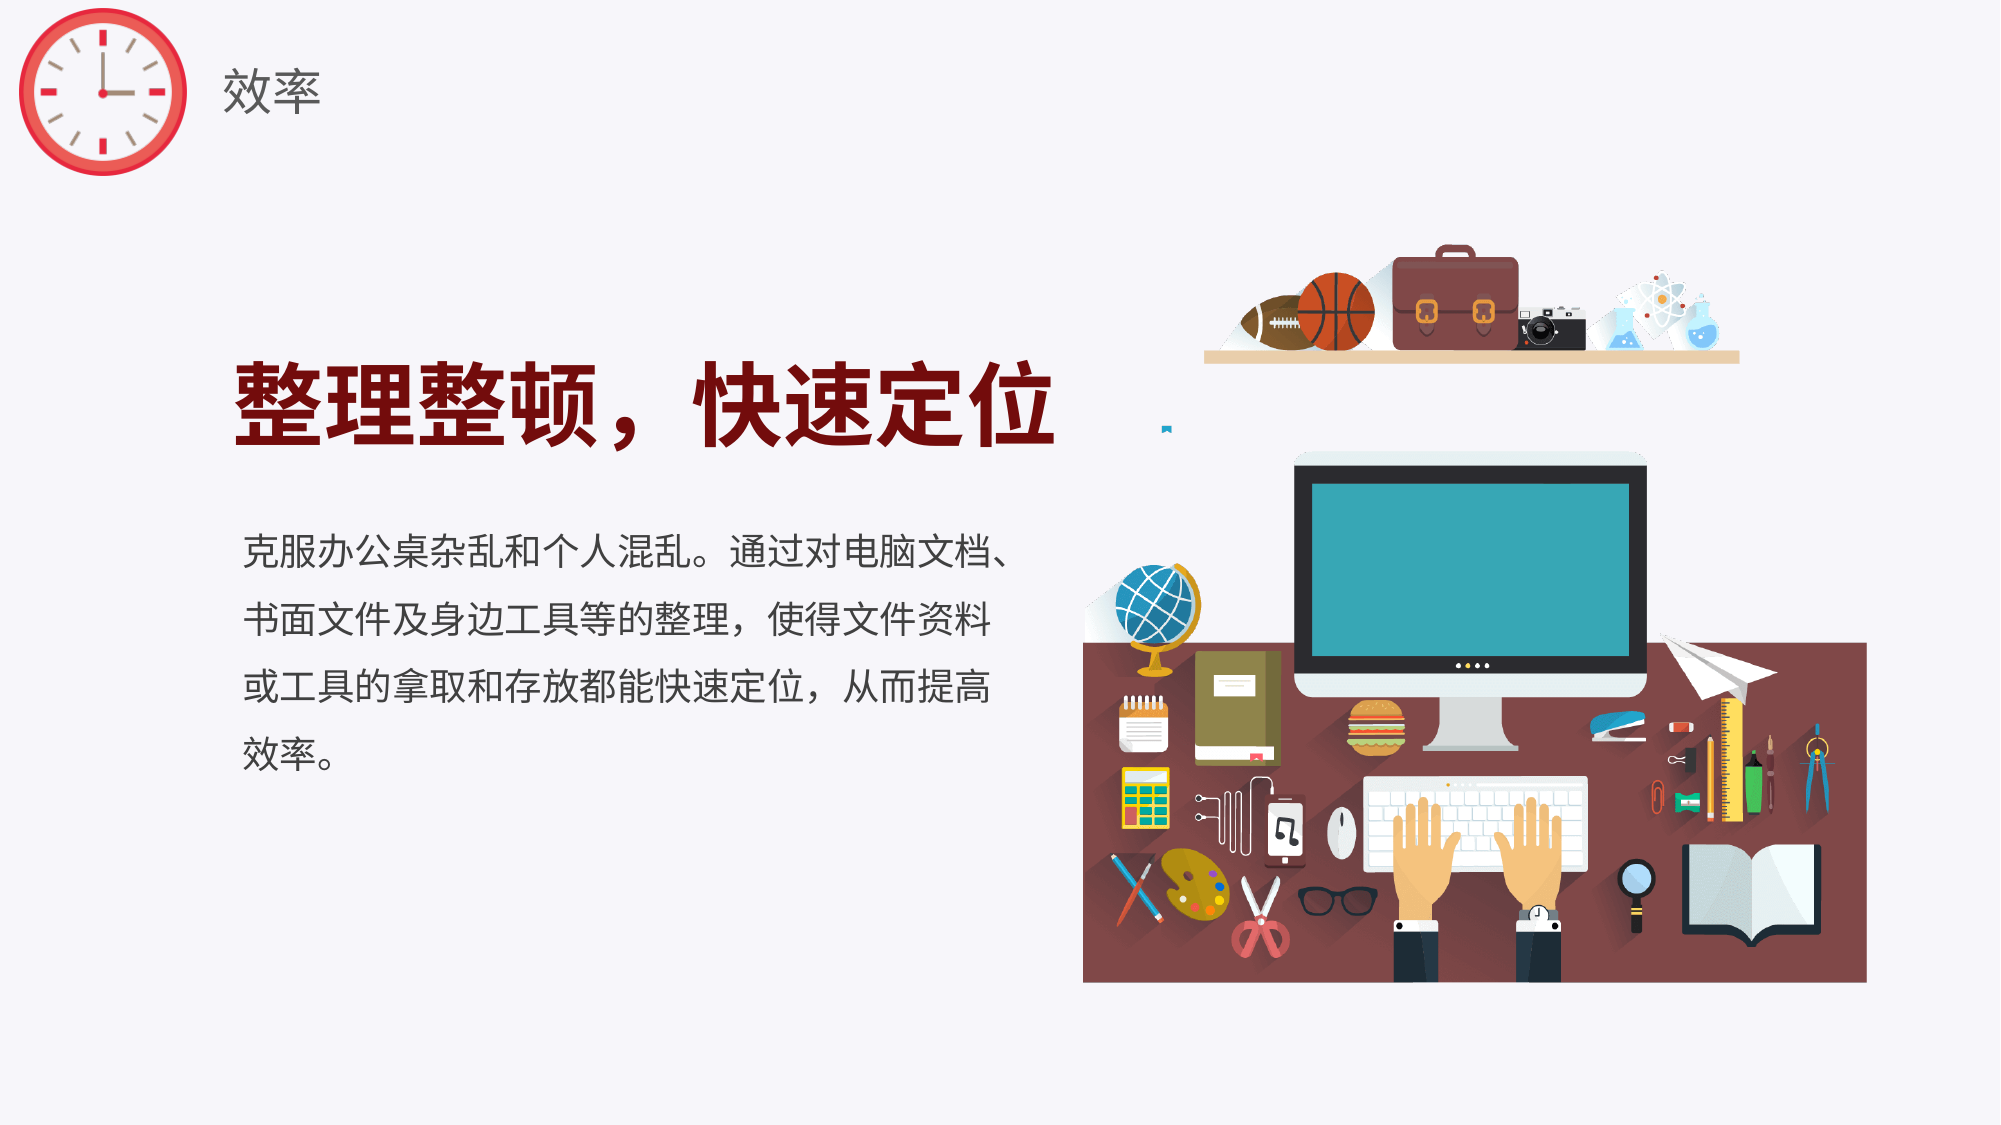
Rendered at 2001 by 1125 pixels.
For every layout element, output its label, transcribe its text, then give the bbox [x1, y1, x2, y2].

picture [19, 8, 187, 176]
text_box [214, 340, 1078, 855]
text_box 效率 [207, 52, 338, 128]
picture [1083, 244, 1867, 983]
